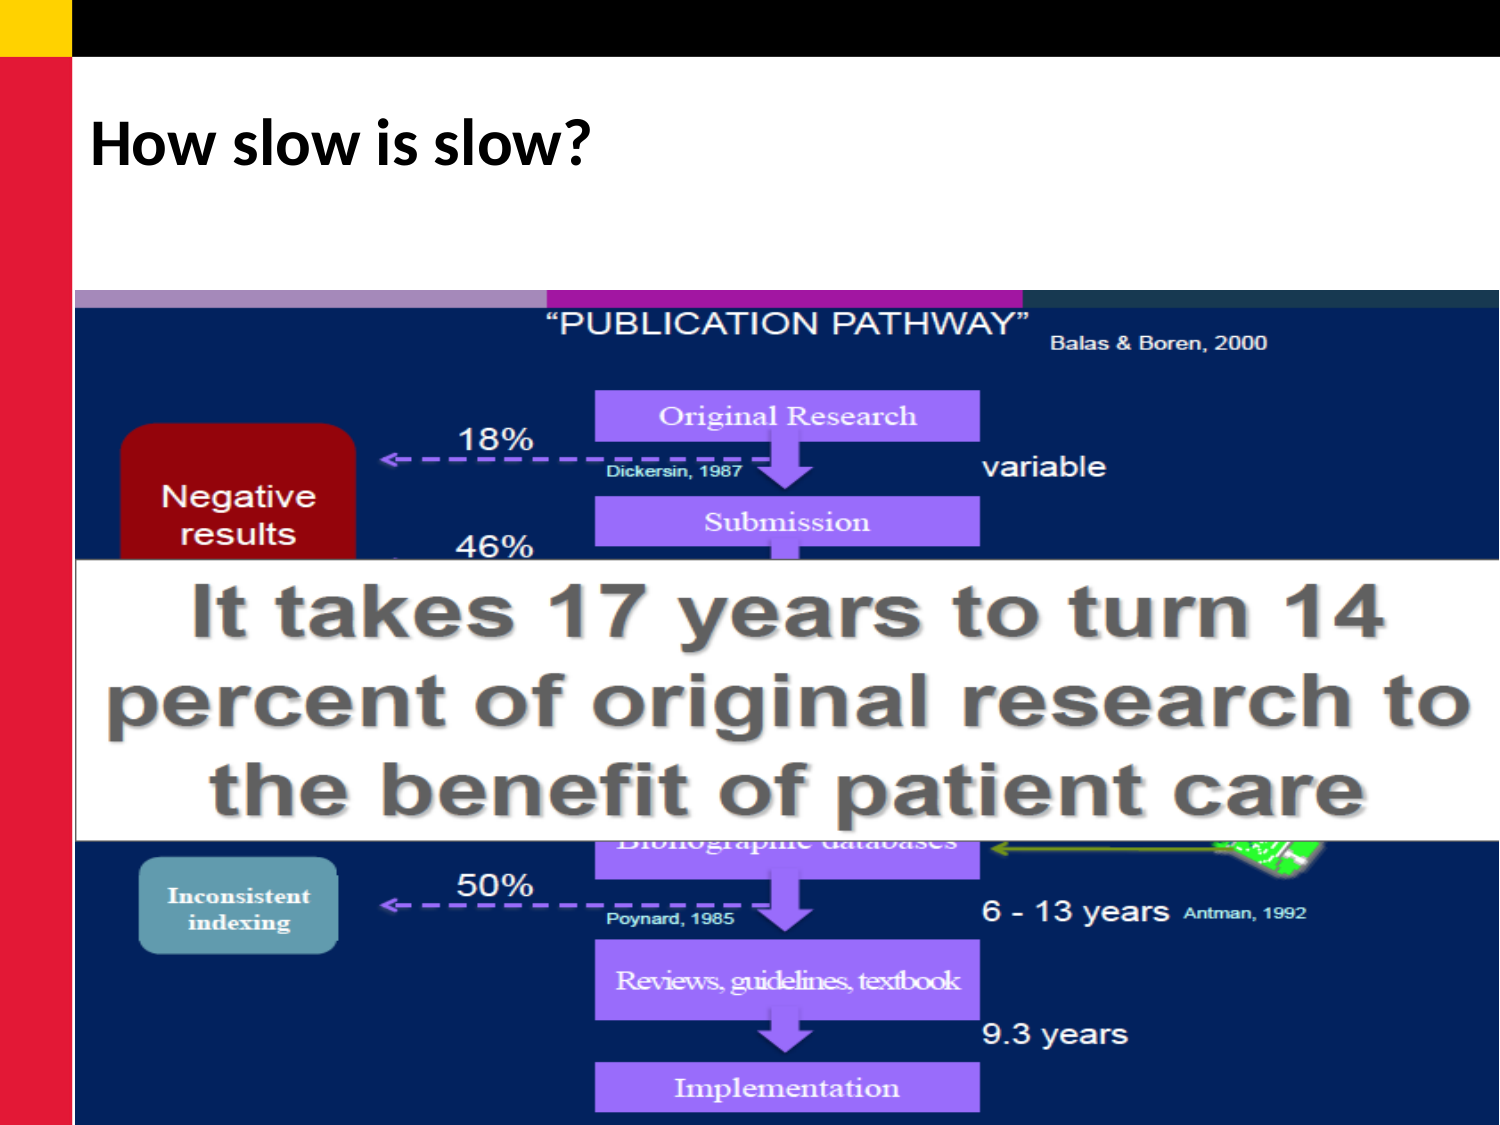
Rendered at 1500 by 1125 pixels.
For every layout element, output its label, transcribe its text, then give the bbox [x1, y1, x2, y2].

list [74, 289, 1499, 1125]
picture [0, 0, 1500, 1125]
title How slow is slow? [75, 45, 1425, 233]
